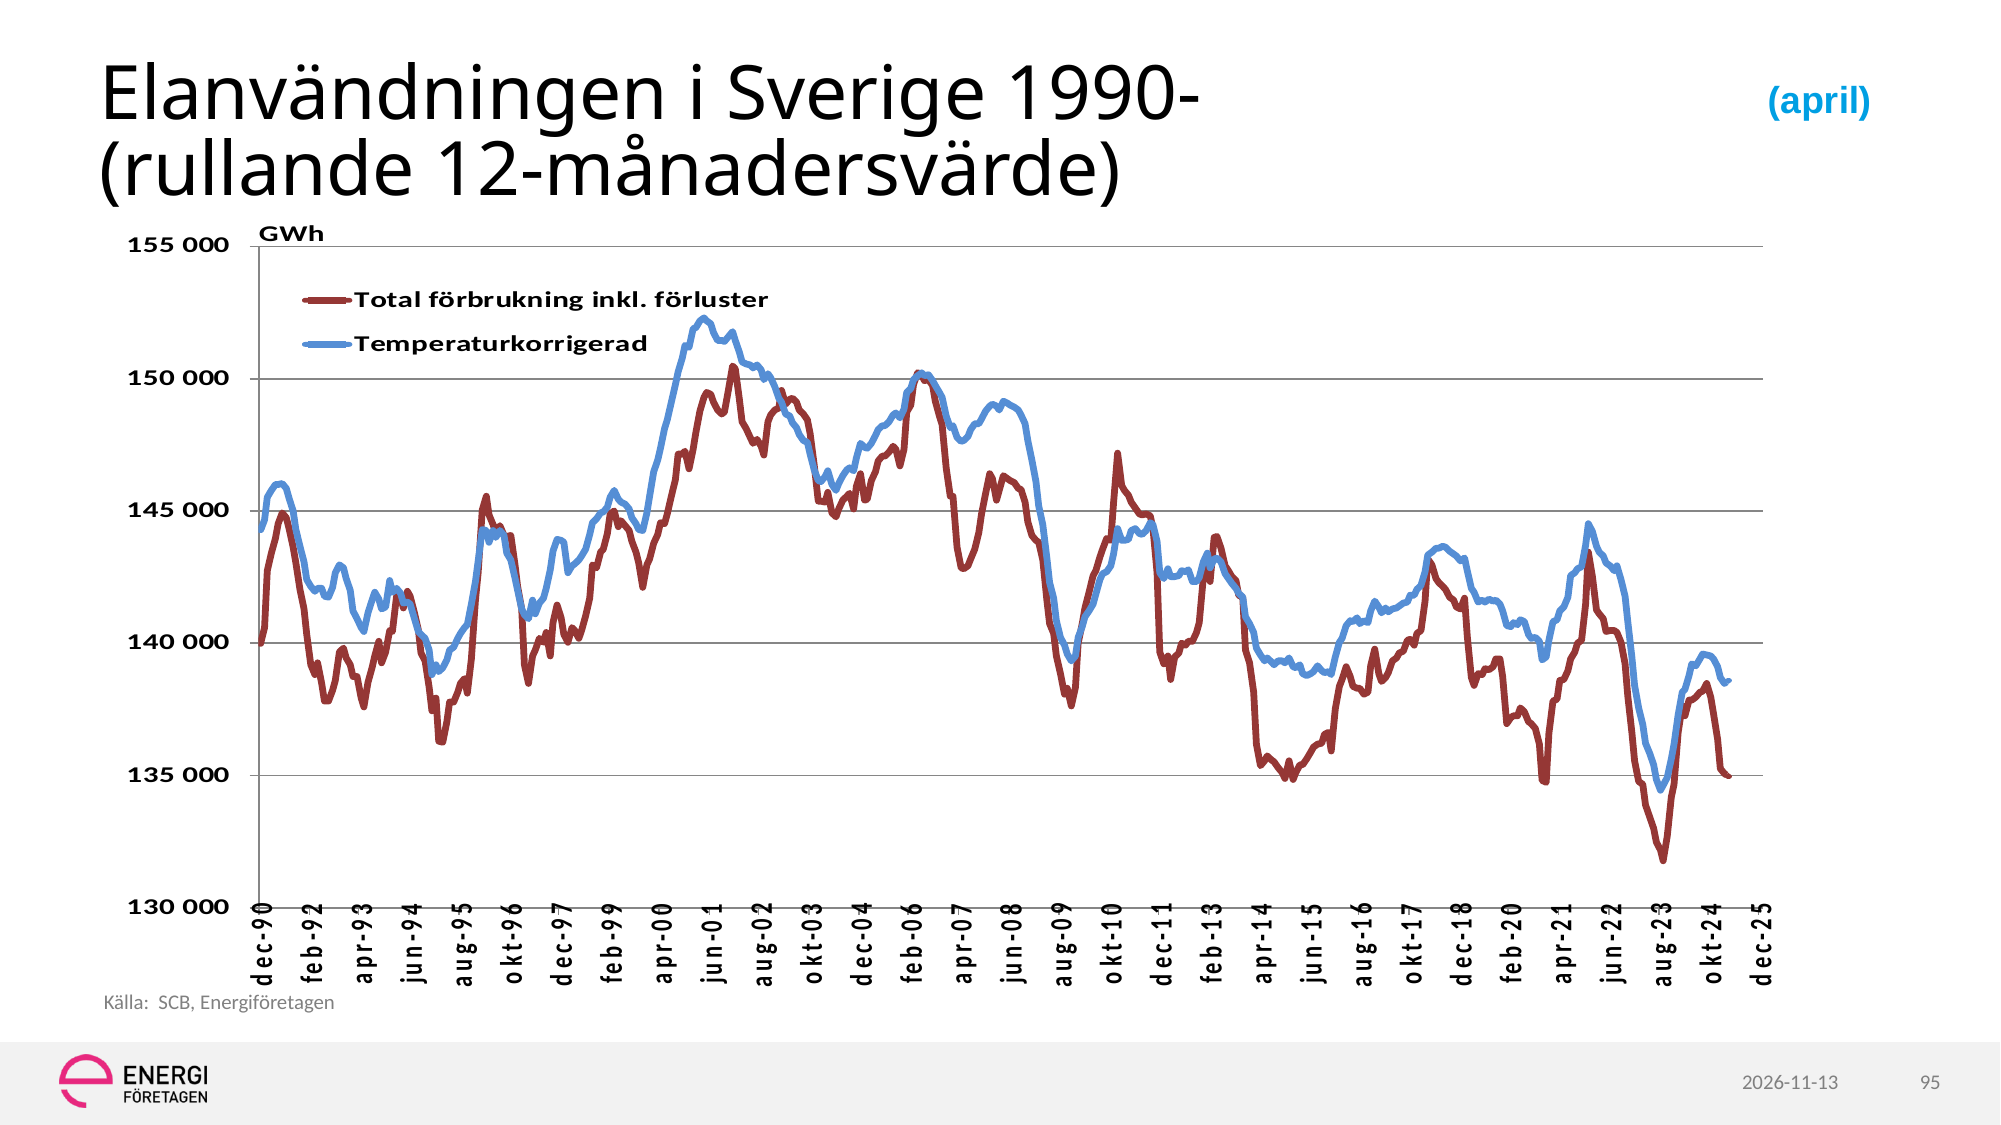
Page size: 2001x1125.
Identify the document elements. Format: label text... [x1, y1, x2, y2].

picture [59, 1054, 207, 1108]
picture [1759, 75, 1992, 125]
title Elanvändningen i Sverige 1990- (rullande 12-månadersvärde) [99, 23, 1900, 211]
picture [109, 209, 1788, 1004]
slide_number 95 [1882, 1068, 1941, 1099]
text_box Källa: SCB, Energiföretagen [103, 988, 1229, 1019]
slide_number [1742, 1068, 1854, 1099]
